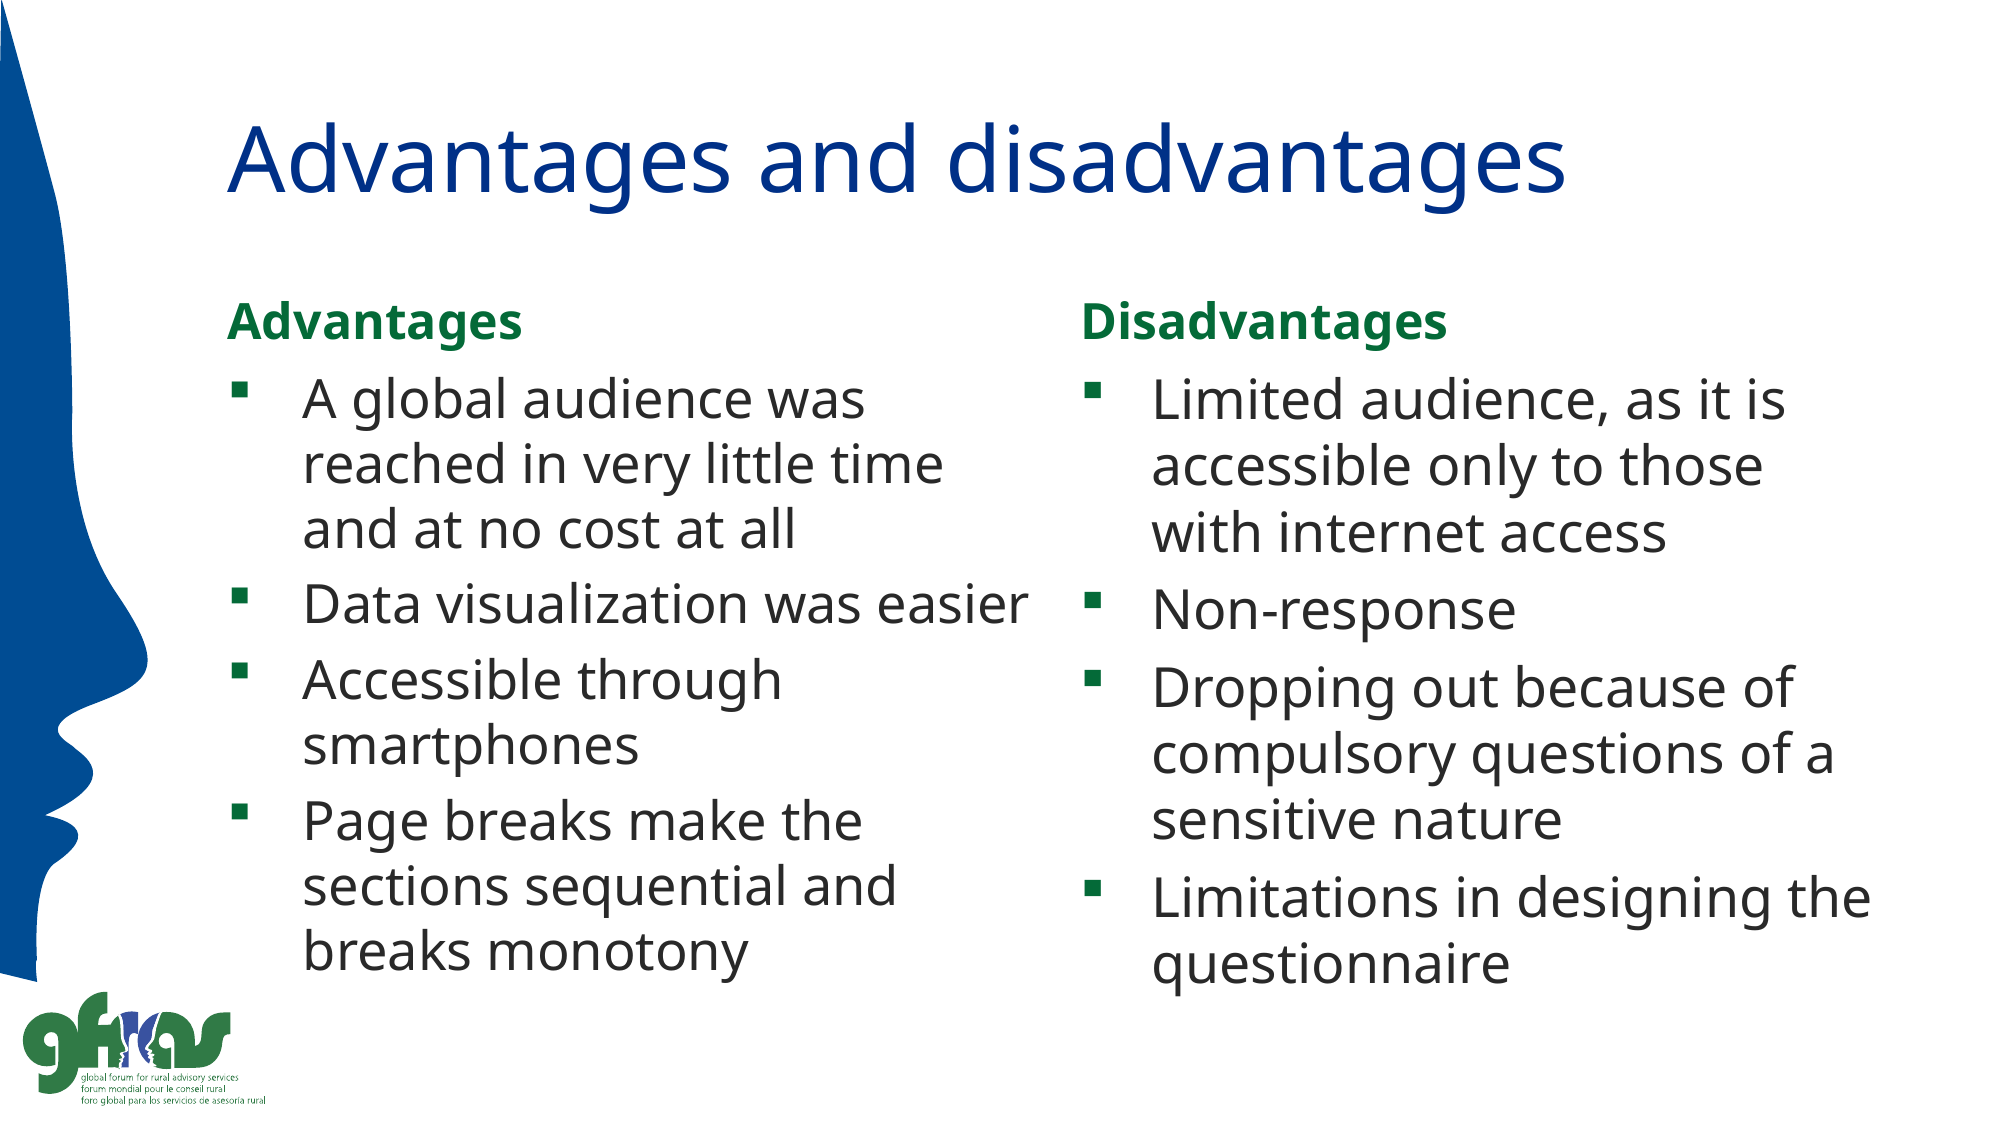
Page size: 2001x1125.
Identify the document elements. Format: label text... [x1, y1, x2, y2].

list Limited audience, as it is accessible only to those with internet access Non-response Dropping out because of compulsory questions of a sensitive nature Limitations in designing the questionnaire [1065, 356, 1900, 1005]
list Disadvantages [1065, 251, 1900, 356]
list Advantages [212, 251, 1048, 356]
title Advantages and disadvantages [212, 78, 1900, 233]
list A global audience was reached in very little time and at no cost at all Data visualization was easier Accessible through smartphones Page breaks make the sections sequential and breaks monotony [212, 356, 1048, 1005]
